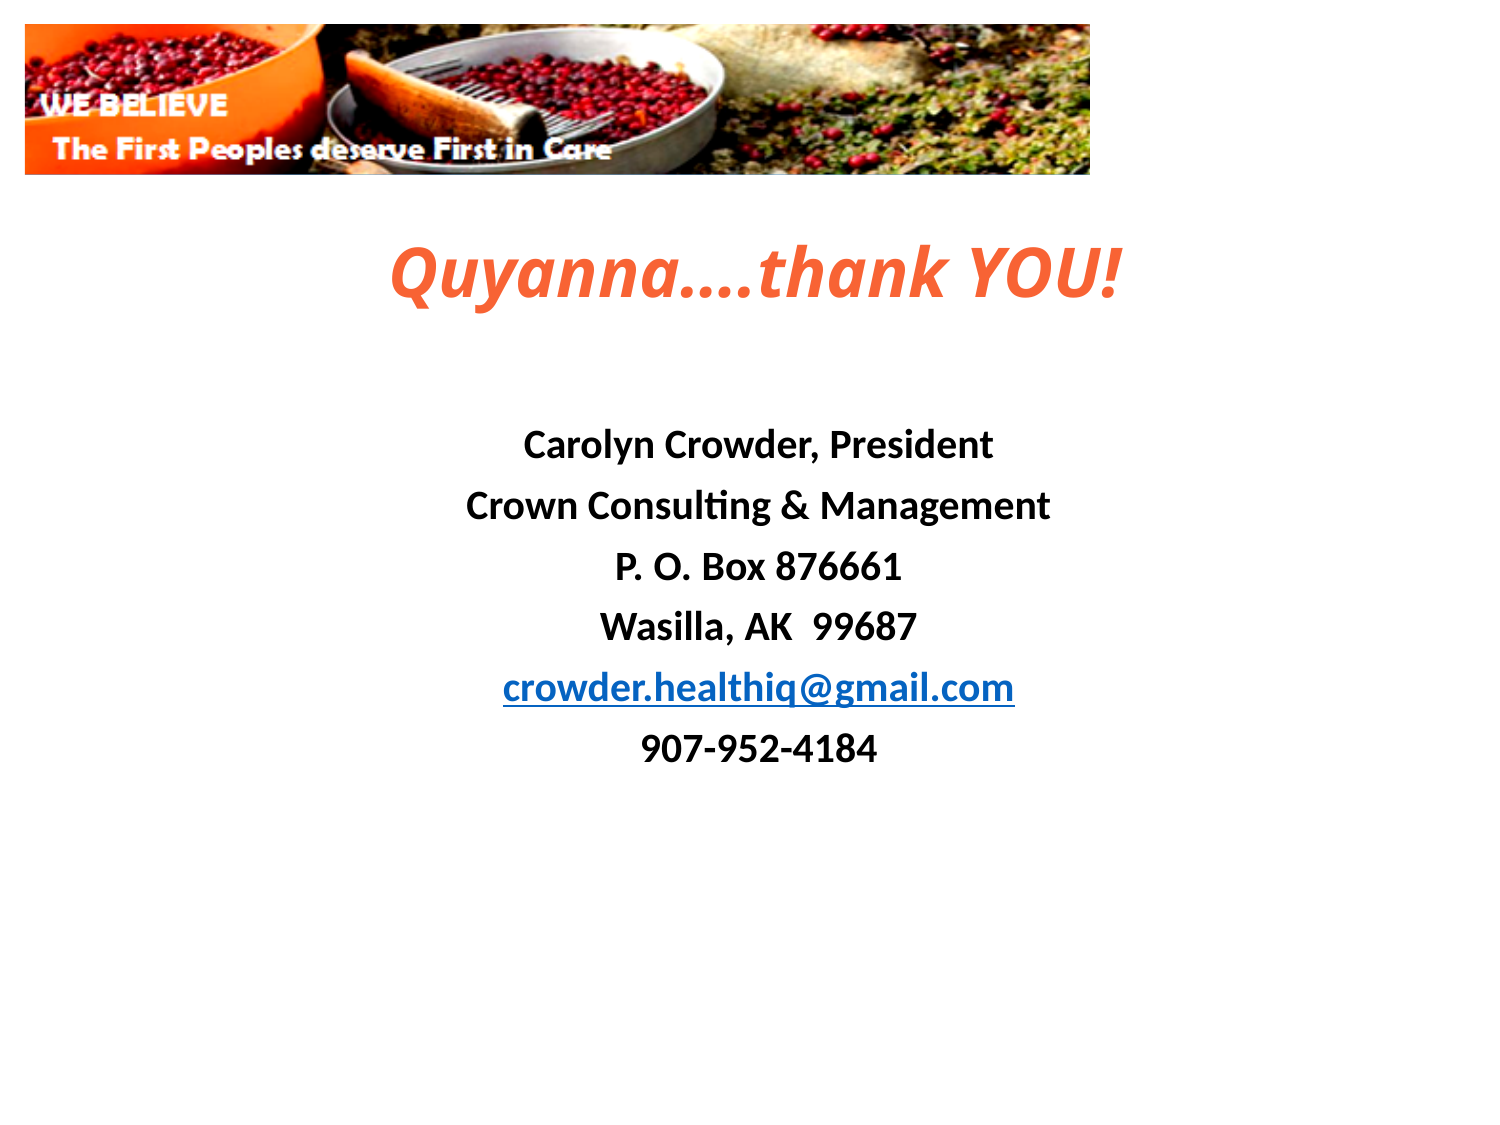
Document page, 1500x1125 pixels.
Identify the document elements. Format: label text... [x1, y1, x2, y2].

list Carolyn Crowder, President Crown Consulting & Management P. O. Box 876661 Wasilla, AK 99687 crowder.healthiq@gmail.com 907-952-4184 [75, 415, 1425, 1125]
picture [24, 24, 1090, 175]
title Quyanna….thank YOU! [125, 187, 1385, 363]
